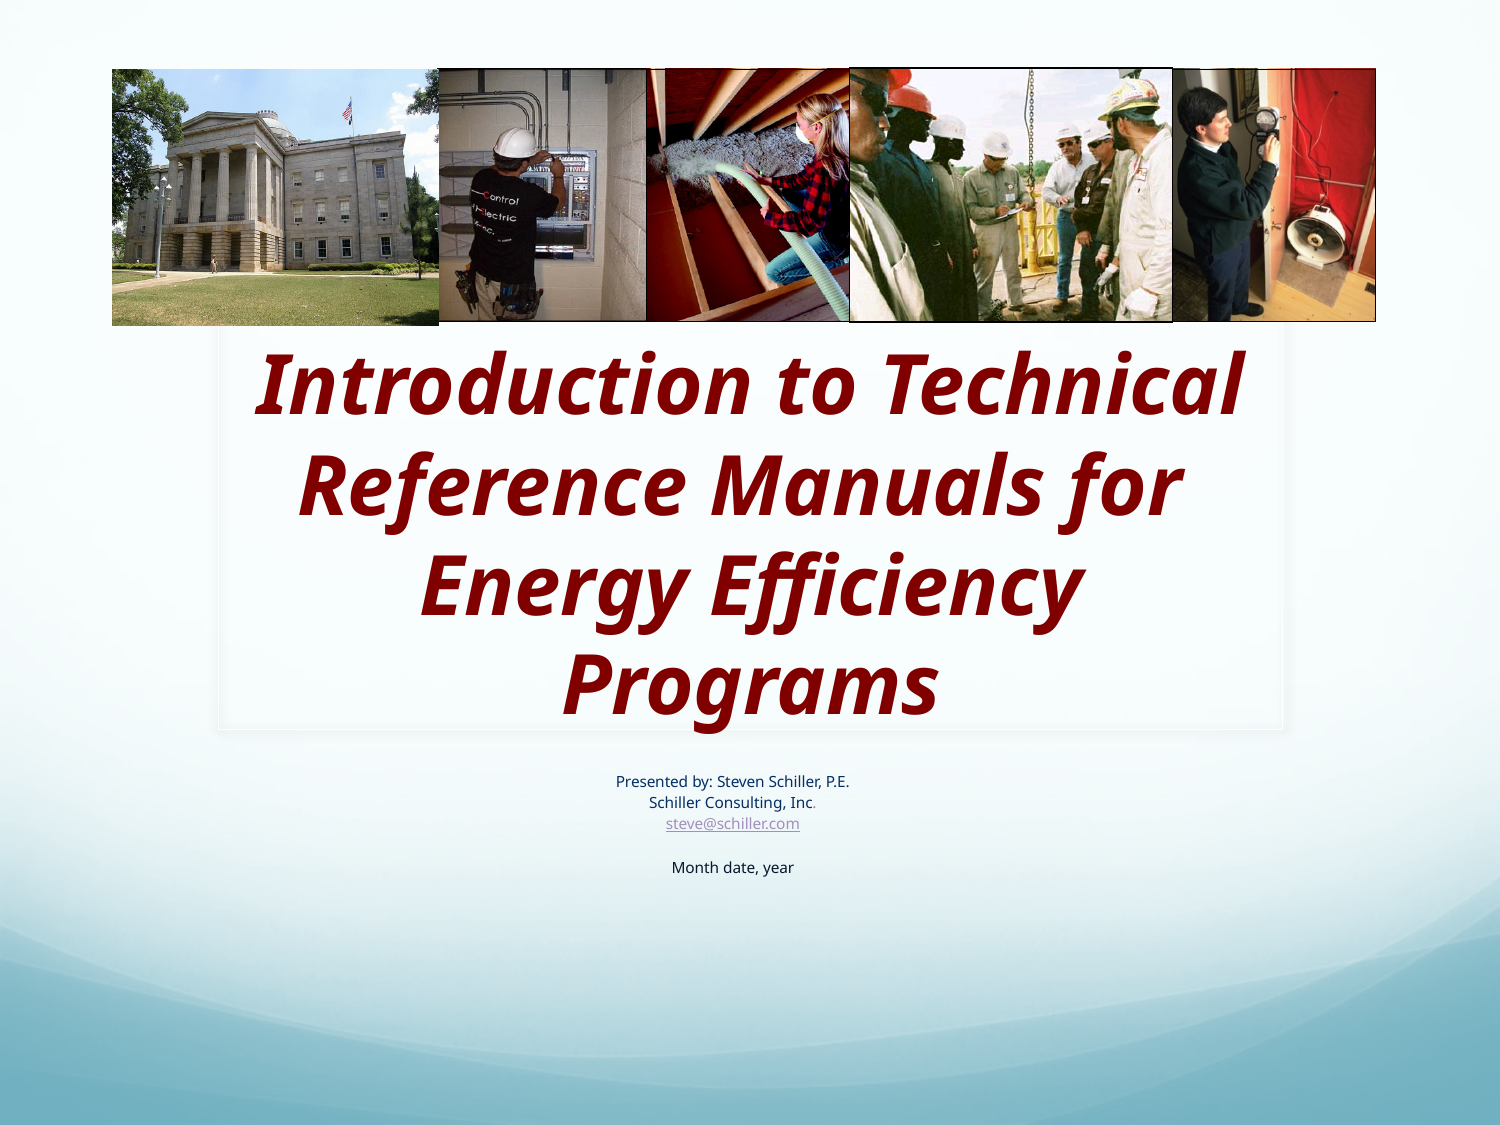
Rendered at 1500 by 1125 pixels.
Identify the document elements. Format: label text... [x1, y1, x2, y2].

subtitle Presented by: Steven Schiller, P.E. Schiller Consulting, Inc. steve@schiller.com Month date, year [112, 764, 1354, 885]
title Introduction to Technical Reference Manuals for Energy Efficiency Programs [212, 335, 1290, 764]
picture [111, 68, 1376, 327]
